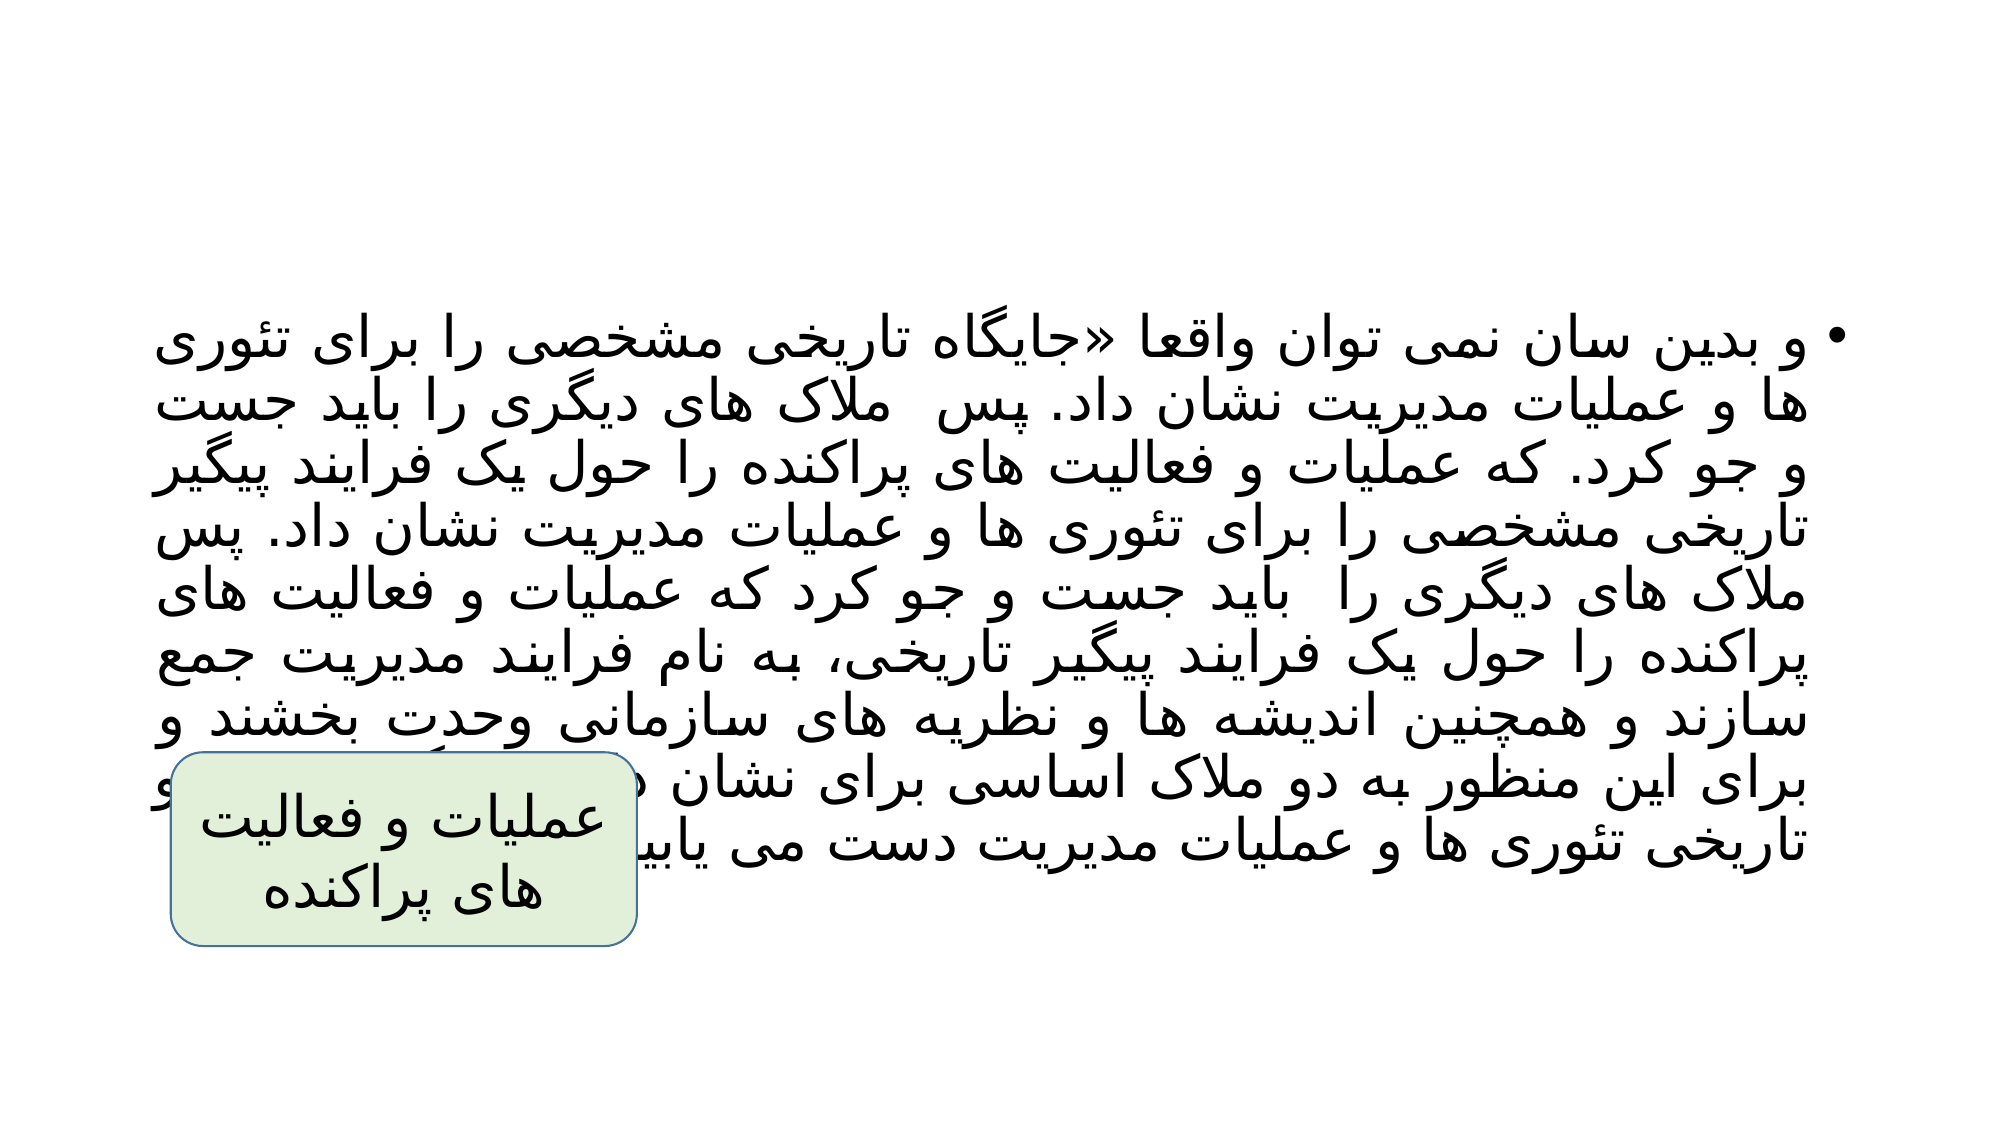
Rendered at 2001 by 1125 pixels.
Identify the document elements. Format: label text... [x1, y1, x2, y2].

text_box عملیات و فعالیت های پراکنده [169, 751, 638, 948]
list و بدین سان نمی توان واقعا «جایگاه تاریخی مشخصی را برای تئوری ها و عملیات مدیریت نشان داد. پس ملاک های دیگری را باید جست و جو کرد. که عملیات و فعالیت های پراکنده را حول یک فرایند پیگیر تاریخی مشخصی را برای تئوری ها و عملیات مدیریت نشان داد. پس ملاک های دیگری را باید جست و جو کرد که عملیات و فعالیت های پراکنده را حول یک فرایند پیگیر تاریخی، به نام فرایند مدیریت جمع سازند و همچنین اندیشه ها و نظریه های سازمانی وحدت بخشند و برای این منظور به دو ملاک اساسی برای نشان دادن جایگاه واقعی و تاریخی تئوری ها و عملیات مدیریت دست می یابیم. [137, 299, 1863, 1014]
